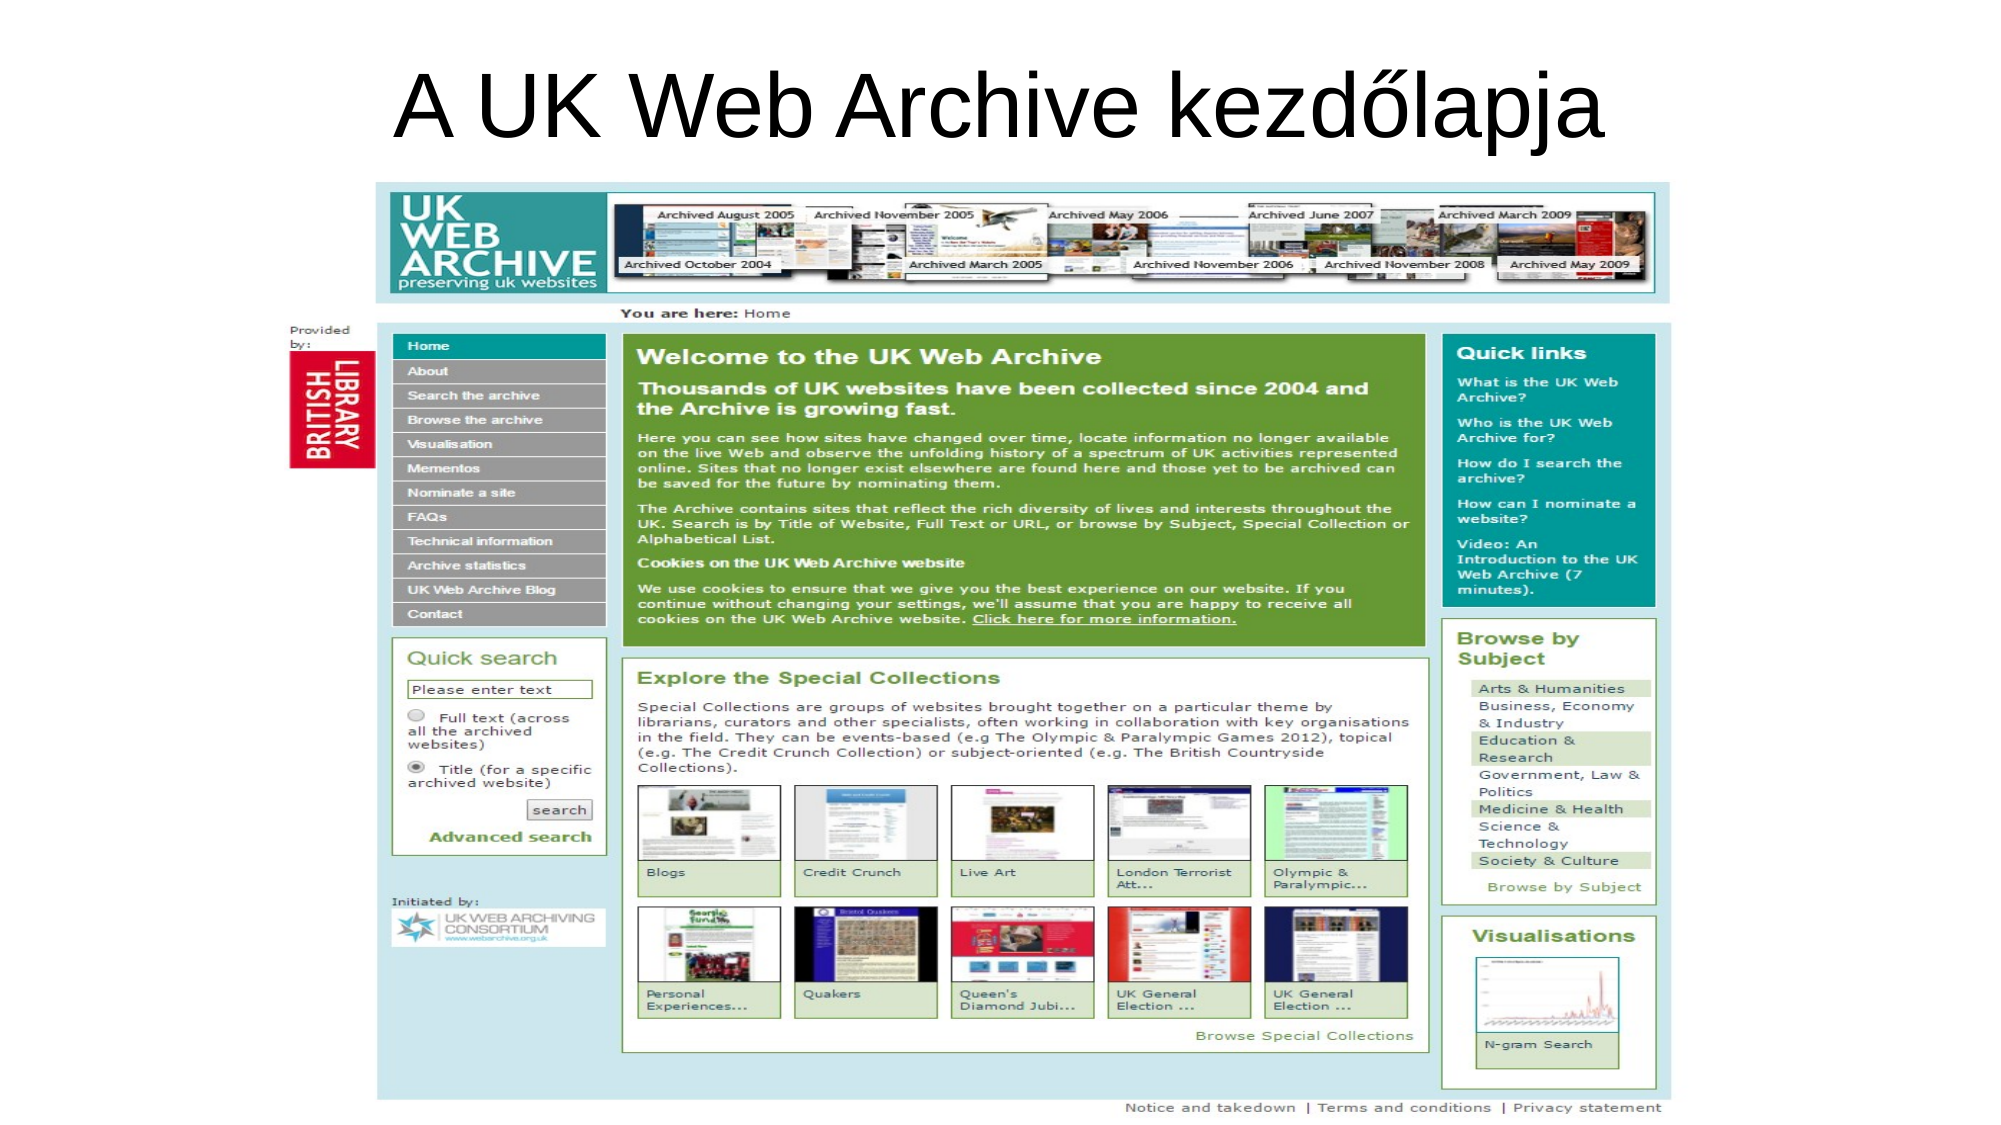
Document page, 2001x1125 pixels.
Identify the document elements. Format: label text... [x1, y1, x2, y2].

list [284, 178, 1716, 1125]
title A UK Web Archive kezdőlapja [137, 0, 1863, 217]
